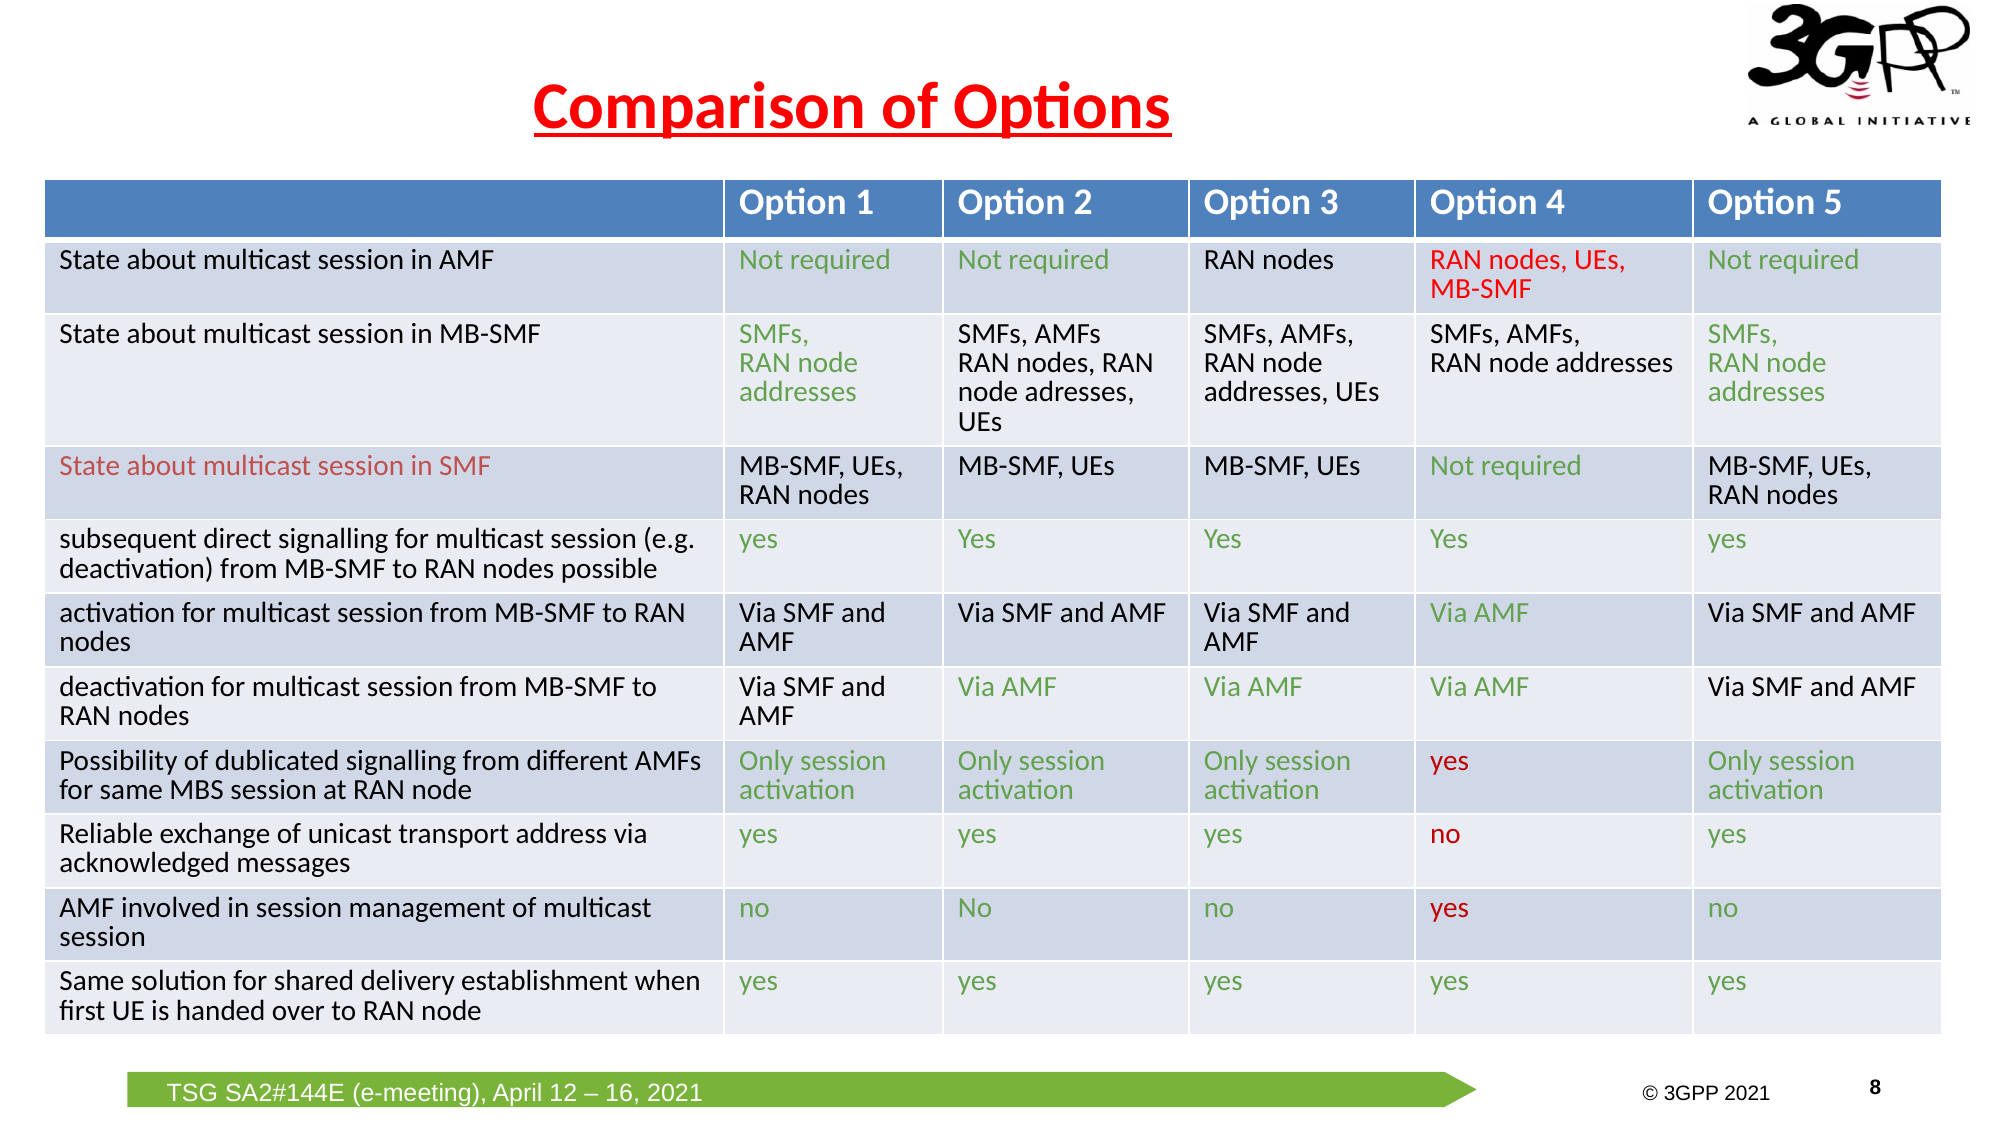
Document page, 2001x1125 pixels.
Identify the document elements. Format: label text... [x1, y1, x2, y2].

table_cell activation for multicast session from MB-SMF to RAN nodes [45, 594, 723, 666]
table_cell No [944, 889, 1188, 960]
table_cell SMFs, AMFs, RAN node addresses [1416, 315, 1692, 445]
table_cell Via AMF [1416, 668, 1692, 740]
table_cell Via AMF [944, 668, 1188, 740]
table_cell no [1416, 815, 1692, 887]
table_cell Possibility of dublicated signalling from different AMFs for same MBS session at RAN node [45, 741, 723, 813]
table_cell yes [1694, 815, 1941, 887]
table_cell State about multicast session in AMF [45, 243, 723, 313]
table_cell State about multicast session in MB-SMF [45, 315, 723, 445]
table_cell Only session activation [944, 741, 1188, 813]
table_cell deactivation for multicast session from MB-SMF to RAN nodes [45, 668, 723, 740]
table_cell yes [1190, 962, 1414, 1034]
table_cell AMF involved in session management of multicast session [45, 889, 723, 960]
table_cell Not required [944, 243, 1188, 313]
table_cell yes [725, 815, 942, 887]
table_header Option 1 [725, 180, 942, 237]
table_cell Via SMF and AMF [725, 594, 942, 666]
table_cell yes [1694, 962, 1941, 1034]
table_cell yes [1190, 815, 1414, 887]
title Comparison of Options [106, 48, 1600, 178]
table_cell yes [725, 962, 942, 1034]
table_cell Only session activation [1694, 741, 1941, 813]
table_cell Via AMF [1416, 594, 1692, 666]
table_cell State about multicast session in SMF [45, 447, 723, 519]
table_cell no [725, 889, 942, 960]
table_cell Only session activation [1190, 741, 1414, 813]
table_cell Not required [1694, 243, 1941, 313]
table_cell Not required [725, 243, 942, 313]
table_header Option 3 [1190, 180, 1414, 237]
table_cell yes [1416, 741, 1692, 813]
table_cell RAN nodes [1190, 243, 1414, 313]
table_header Option 4 [1416, 180, 1692, 237]
table_cell subsequent direct signalling for multicast session (e.g. deactivation) from MB-SMF to RAN nodes possible [45, 520, 723, 592]
table_cell SMFs, AMFs RAN nodes, RAN node adresses, UEs [944, 315, 1188, 445]
table_cell SMFs, RAN node addresses [1694, 315, 1941, 445]
table_cell Yes [1416, 520, 1692, 592]
table_header Option 2 [944, 180, 1188, 237]
table_cell Via SMF and AMF [725, 668, 942, 740]
table_cell Yes [1190, 520, 1414, 592]
table_cell no [1190, 889, 1414, 960]
table_cell Only session activation [725, 741, 942, 813]
table_header Option 5 [1694, 180, 1941, 237]
table_cell Same solution for shared delivery establishment when first UE is handed over to RAN node [45, 962, 723, 1034]
table_cell SMFs, AMFs, RAN node addresses, UEs [1190, 315, 1414, 445]
table_cell Reliable exchange of unicast transport address via acknowledged messages [45, 815, 723, 887]
table_cell Yes [944, 520, 1188, 592]
table_cell MB-SMF, UEs, RAN nodes [1694, 447, 1941, 519]
table_cell Via AMF [1190, 668, 1414, 740]
table_cell yes [1694, 520, 1941, 592]
table_cell yes [944, 815, 1188, 887]
table_cell MB-SMF, UEs [944, 447, 1188, 519]
table_cell Via SMF and AMF [1694, 668, 1941, 740]
table_cell Not required [1416, 447, 1692, 519]
table_cell yes [944, 962, 1188, 1034]
table_header [45, 180, 723, 237]
table_cell MB-SMF, UEs [1190, 447, 1414, 519]
table_cell Via SMF and AMF [1190, 594, 1414, 666]
table_cell Via SMF and AMF [944, 594, 1188, 666]
table_cell RAN nodes, UEs, MB-SMF [1416, 243, 1692, 313]
table_cell no [1694, 889, 1941, 960]
table_cell MB-SMF, UEs, RAN nodes [725, 447, 942, 519]
table_cell Via SMF and AMF [1694, 594, 1941, 666]
table_cell yes [1416, 962, 1692, 1034]
table_cell SMFs, RAN node addresses [725, 315, 942, 445]
picture [1748, 4, 1970, 125]
table_cell yes [1416, 889, 1692, 960]
table_cell yes [725, 520, 942, 592]
